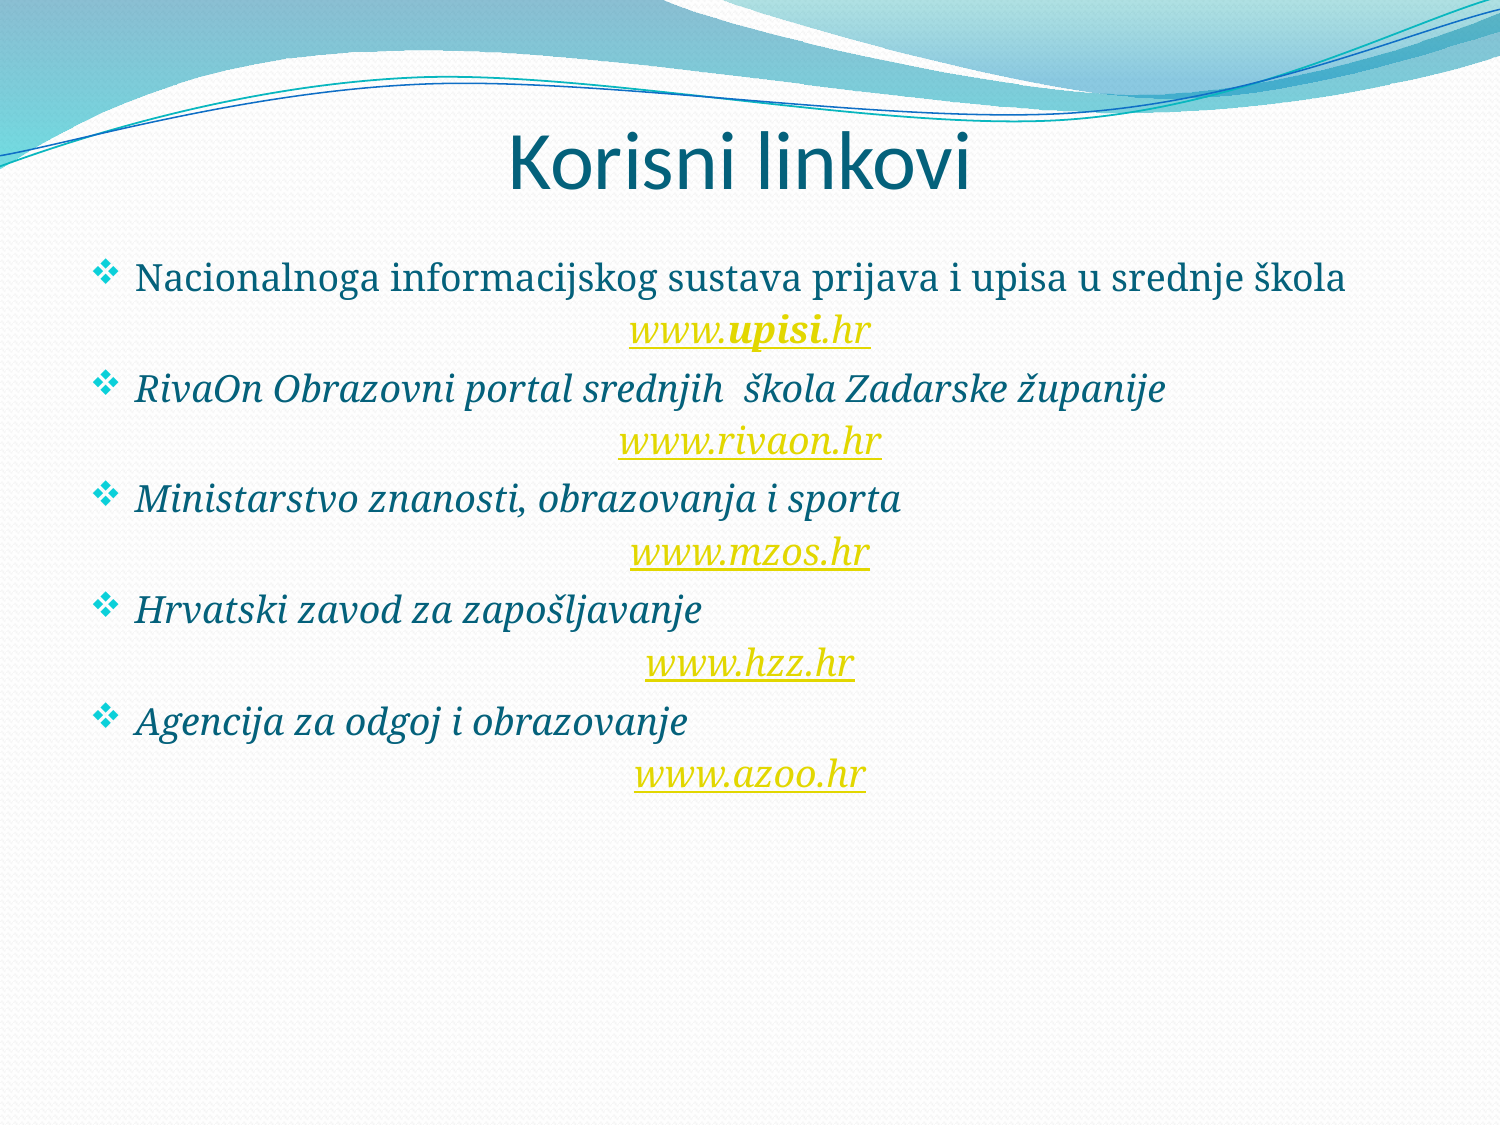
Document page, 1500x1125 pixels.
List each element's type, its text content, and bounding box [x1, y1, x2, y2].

title Korisni linkovi [75, 115, 1425, 211]
list Nacionalnoga informacijskog sustava prijava i upisa u srednje škola www.upisi.hr RivaOn Obrazovni portal srednjih škola Zadarske županije www.rivaon.hr Ministarstvo znanosti, obrazovanja i sporta www.mzos.hr Hrvatski zavod za zapošljavanje www.hzz.hr Agencija za odgoj i obrazovanje www.azoo.hr [75, 246, 1425, 1038]
